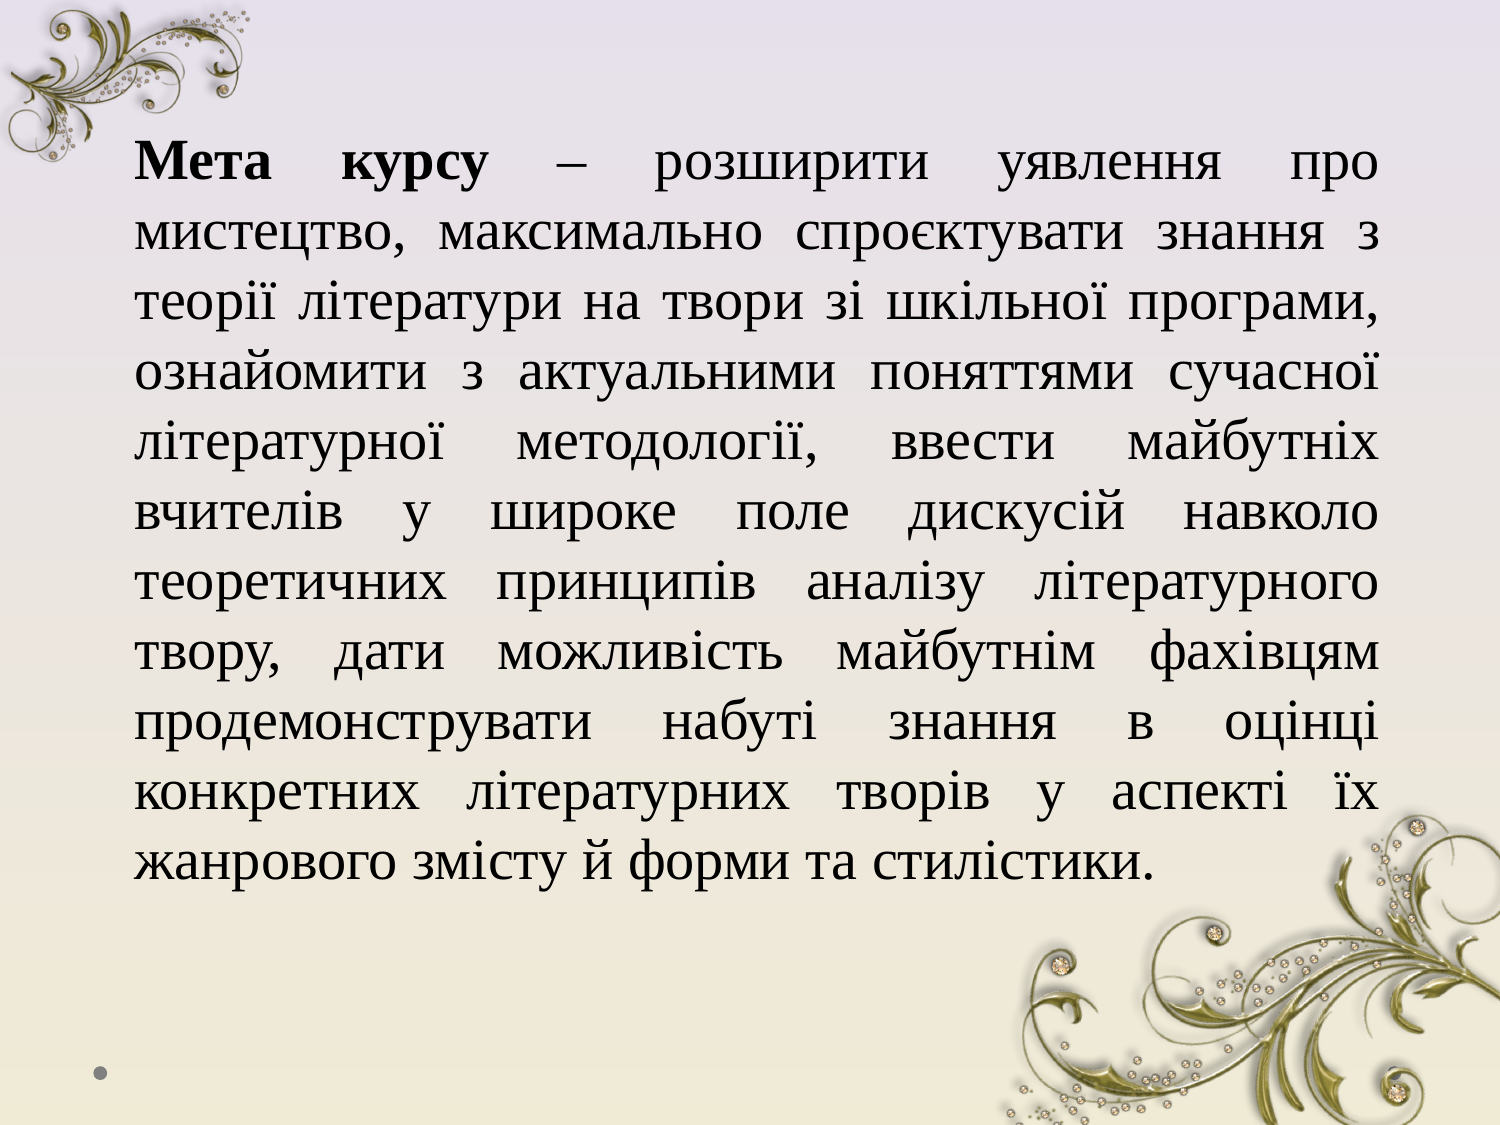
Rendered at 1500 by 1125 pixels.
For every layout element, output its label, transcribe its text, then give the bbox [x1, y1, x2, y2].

text_box Мета курсу – розширити уявлення про мистецтво, максимально спроєктувати знання з теорії літератури на твори зі шкільної програми, ознайомити з актуальними поняттями сучасної літературної методології, ввести майбутніх вчителів у широке поле дискусій навколо теоретичних принципів аналізу літературного твору, дати можливість майбутнім фахівцям продемонструвати набуті знання в оцінці конкретних літературних творів у аспекті їх жанрового змісту й форми та стилістики. [119, 113, 1396, 899]
picture [988, 717, 1500, 1125]
picture [0, 0, 258, 208]
